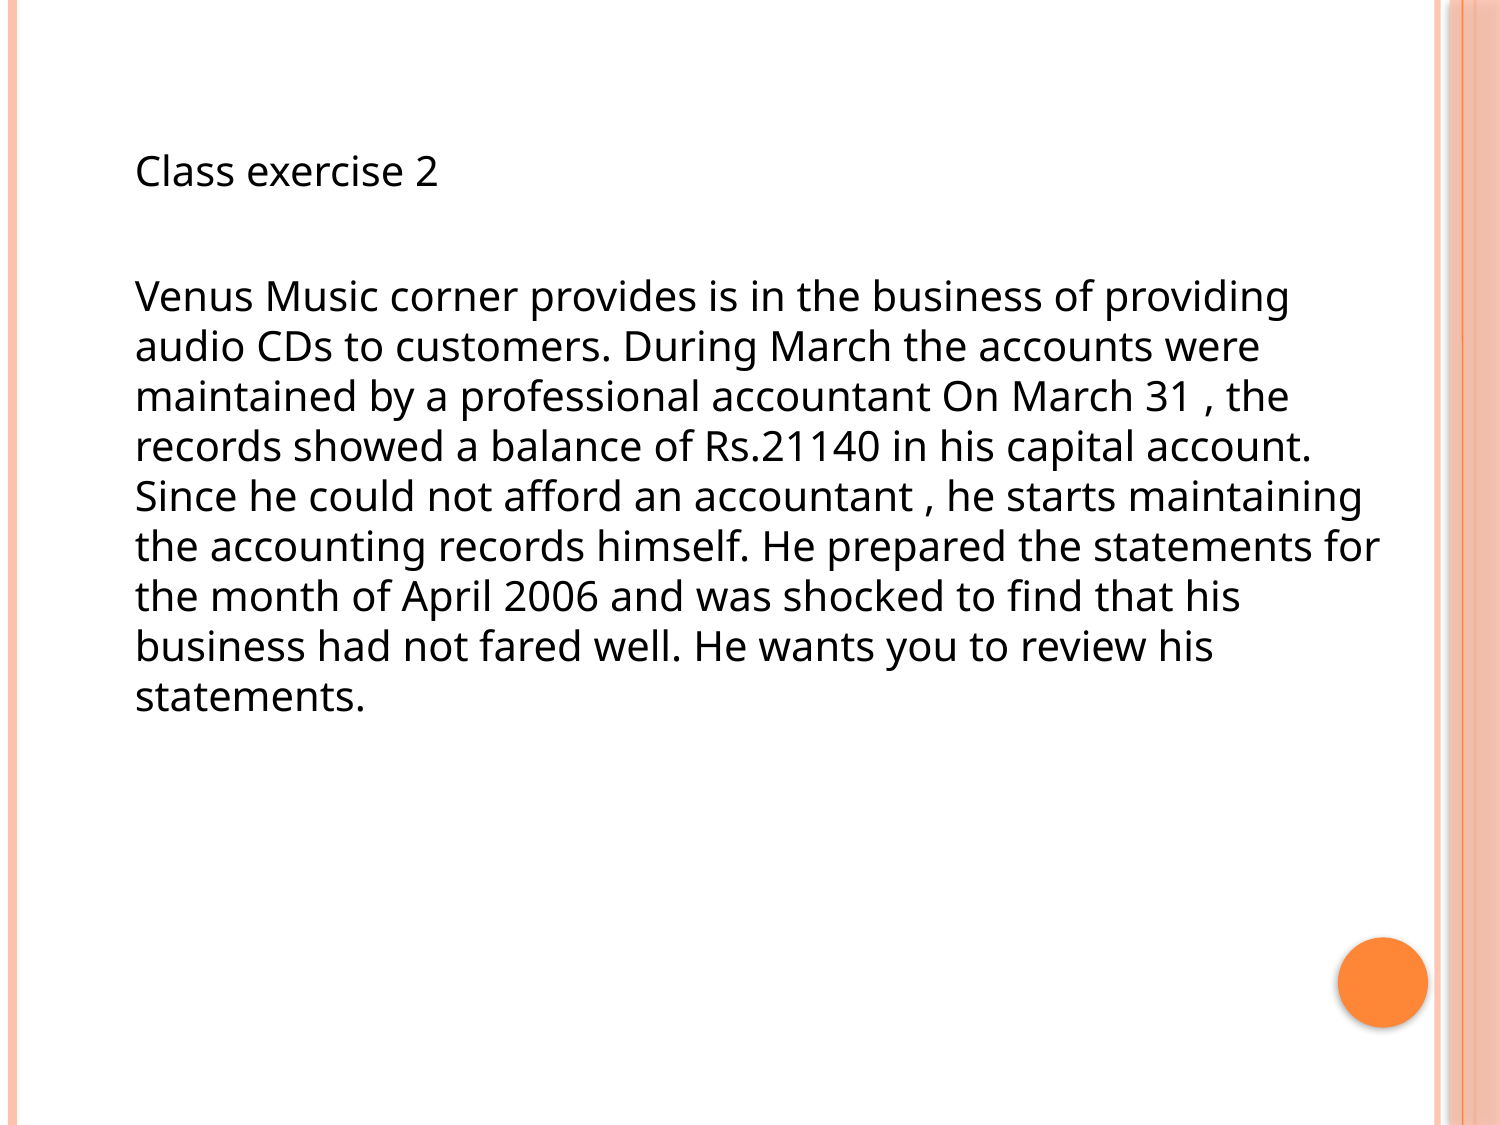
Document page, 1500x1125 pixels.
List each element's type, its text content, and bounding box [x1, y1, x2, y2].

list Class exercise 2 Venus Music corner provides is in the business of providing audio CDs to customers. During March the accounts were maintained by a professional accountant On March 31 , the records showed a balance of Rs.21140 in his capital account. Since he could not afford an accountant , he starts maintaining the accounting records himself. He prepared the statements for the month of April 2006 and was shocked to find that his business had not fared well. He wants you to review his statements. [74, 137, 1426, 1006]
